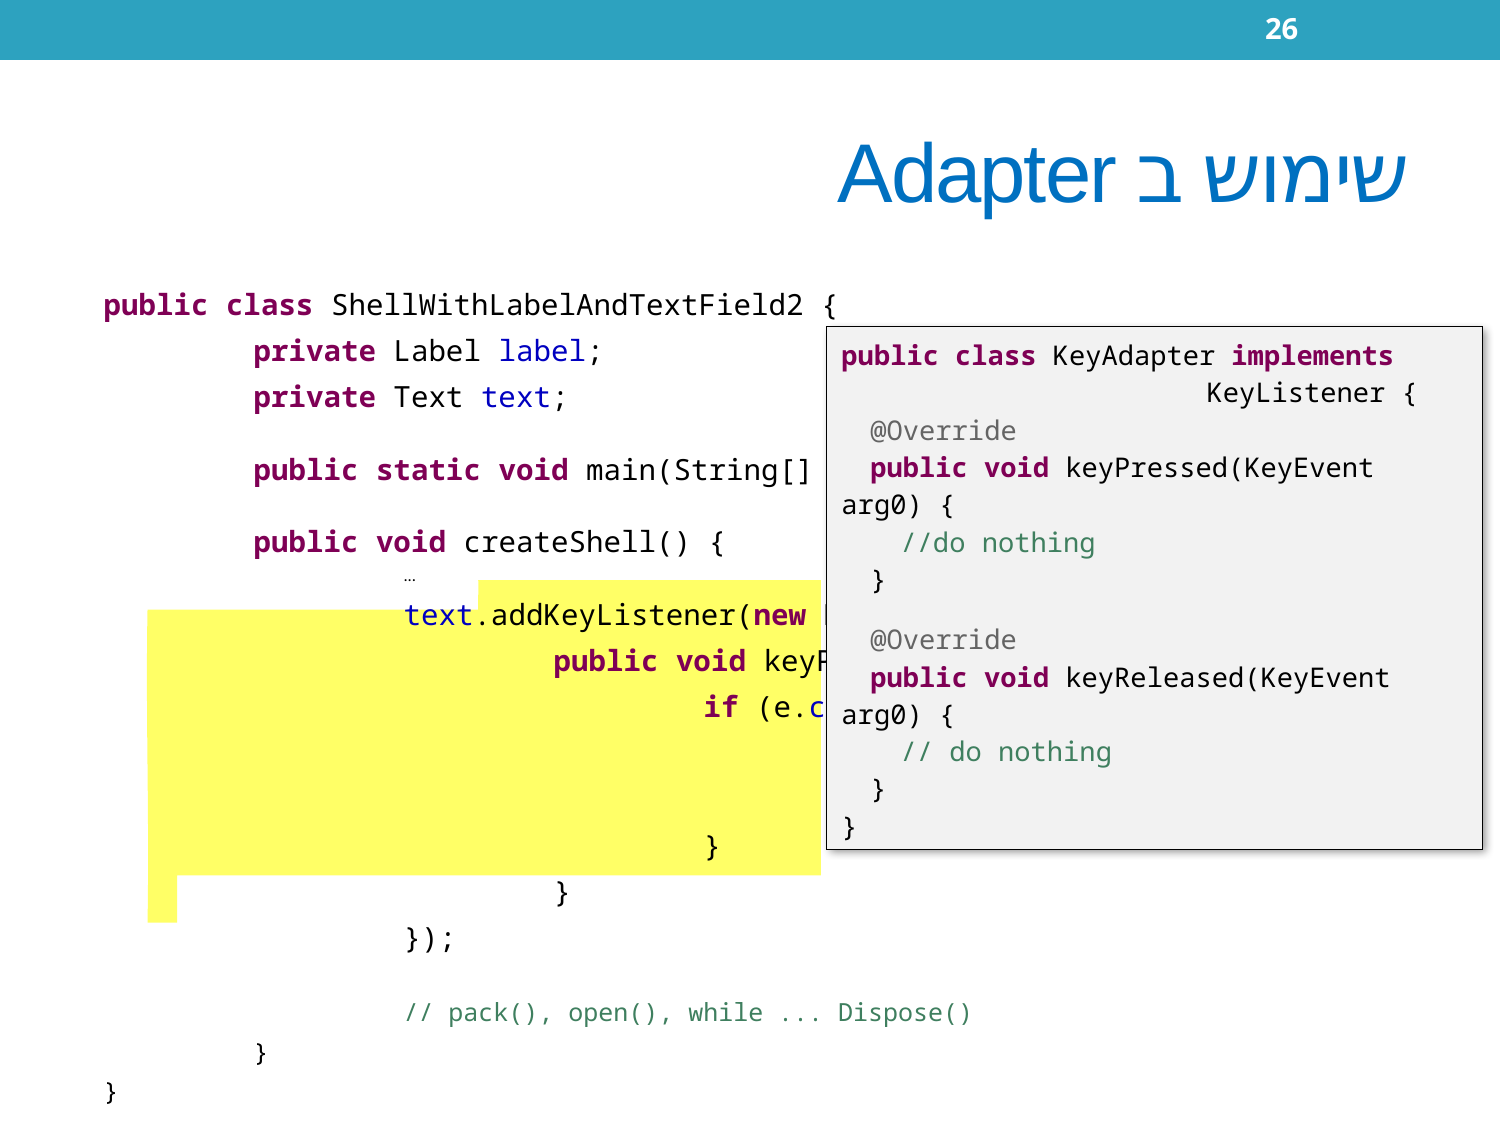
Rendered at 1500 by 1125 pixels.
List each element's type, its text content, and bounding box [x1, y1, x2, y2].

title שימוש ב Adapter [75, 87, 1425, 250]
text_box public class KeyAdapter implements KeyListener { @Override public void keyPressed(KeyEvent arg0) { //do nothing } @Override public void keyReleased(KeyEvent arg0) { // do nothing } } [826, 326, 1483, 850]
list public class ShellWithLabelAndTextField2 { private Label label; private Text text; public static void main(String[] args) {...} public void createShell() { ... text.addKeyListener(new KeyAdapter() { public void keyPressed(KeyEvent e) { if (e.character == SWT.CR) { label.setText(text.getText()); text.setText(""); } } }); // pack(), open(), while ... Dispose() } } [88, 273, 1476, 1125]
slide_number 26 [1250, 3, 1425, 57]
